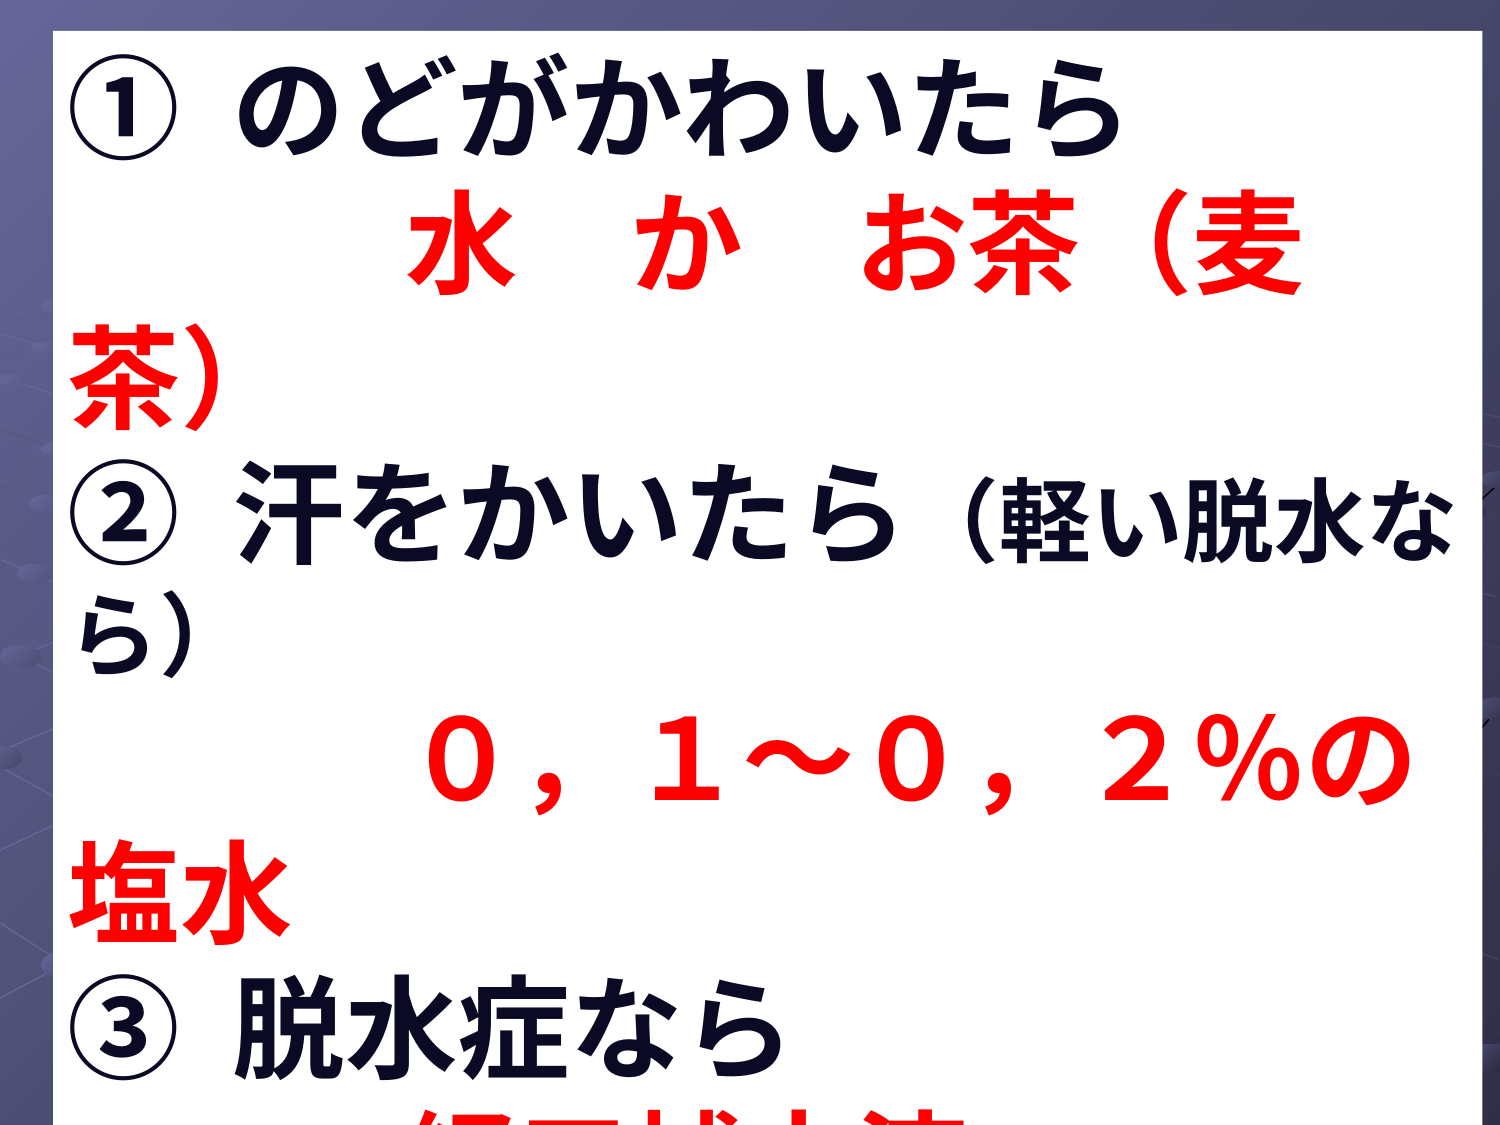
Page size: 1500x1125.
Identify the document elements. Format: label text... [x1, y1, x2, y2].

text_box ① のどがかわいたら 水 か お茶（麦茶） ② 汗をかいたら（軽い脱水なら） ０，１～０，２％の塩水 ③ 脱水症なら 経口補水液（塩分０，３％） [53, 30, 1483, 1125]
